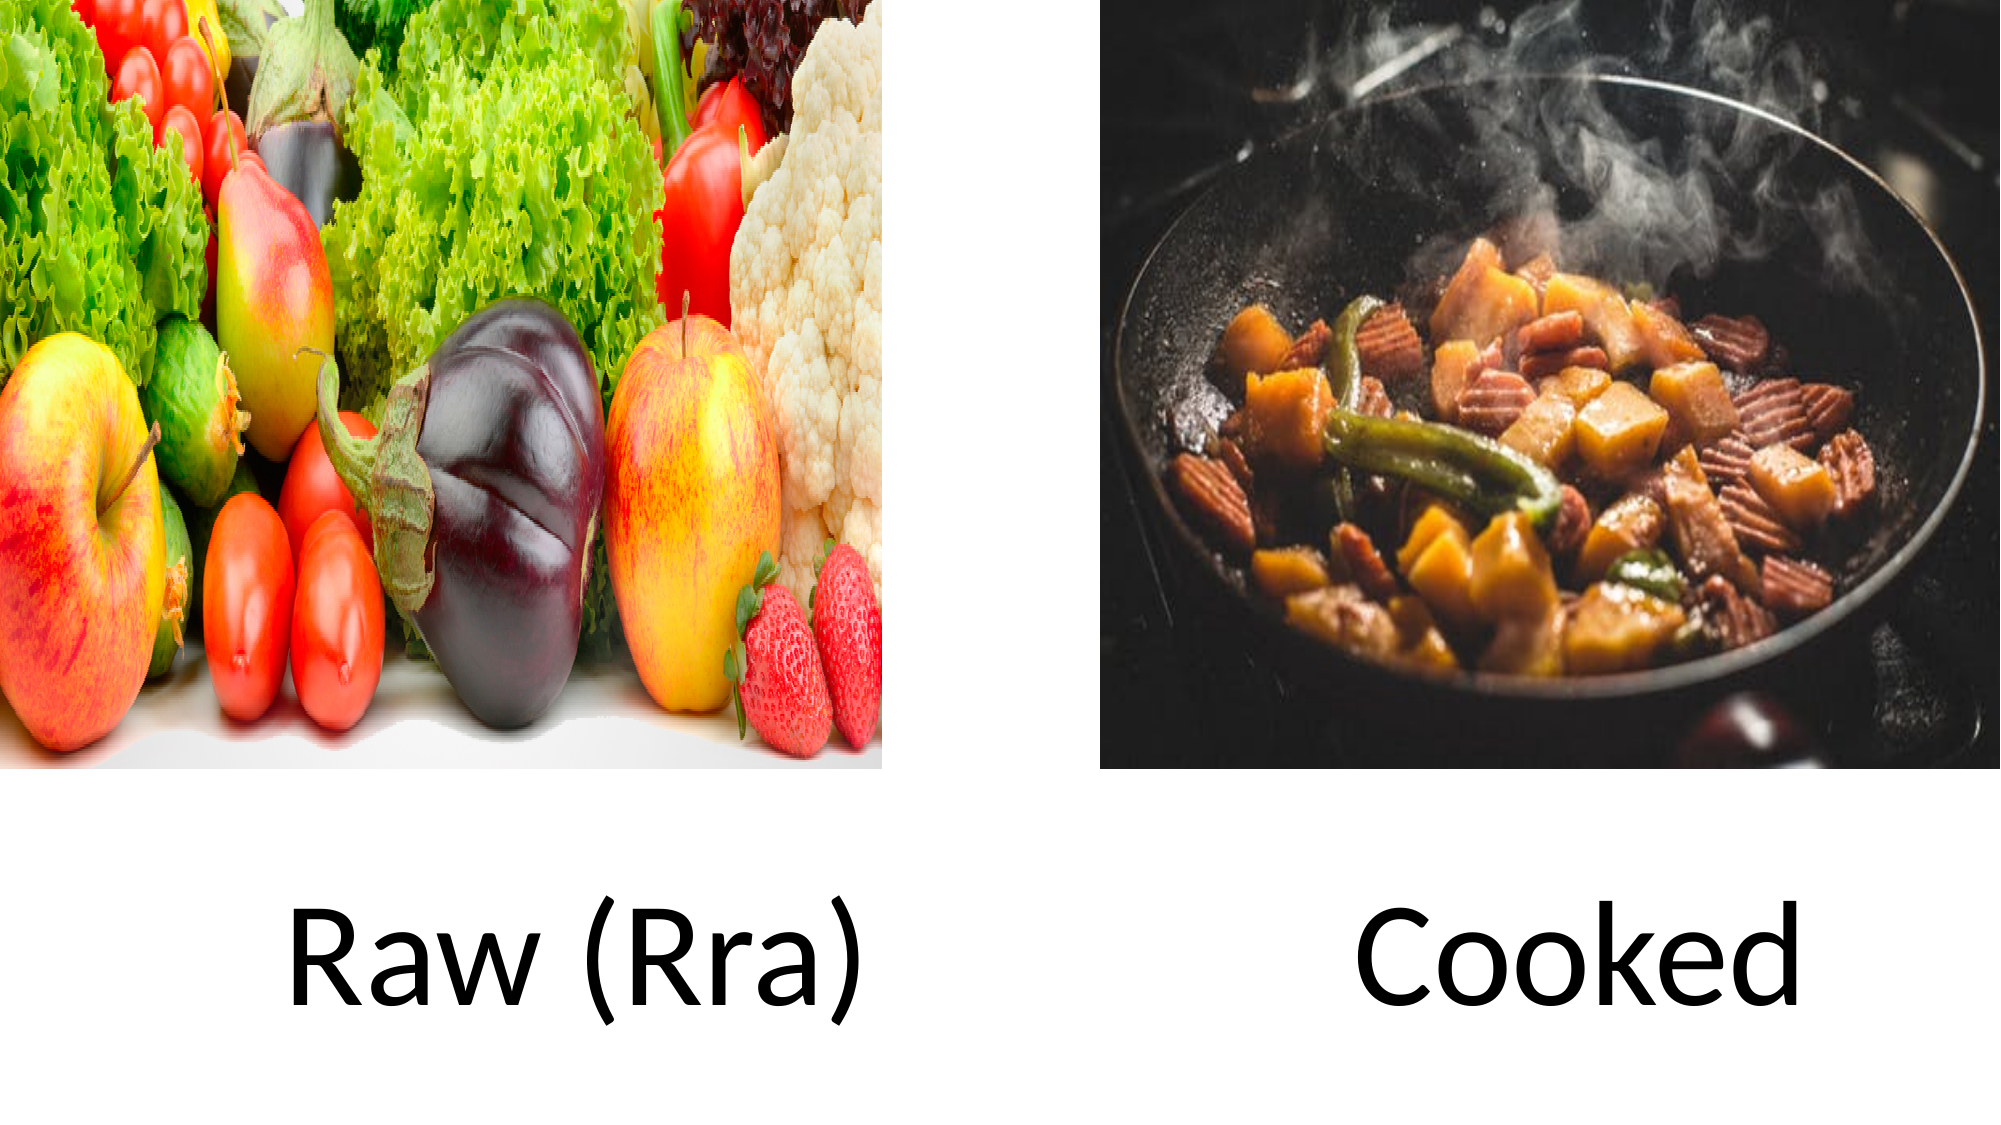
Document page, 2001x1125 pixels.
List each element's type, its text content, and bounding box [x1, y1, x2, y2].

text_box Raw (Rra) [268, 847, 886, 1043]
picture [0, 0, 882, 769]
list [1099, 0, 2000, 769]
text_box Cooked [1338, 847, 1823, 1043]
